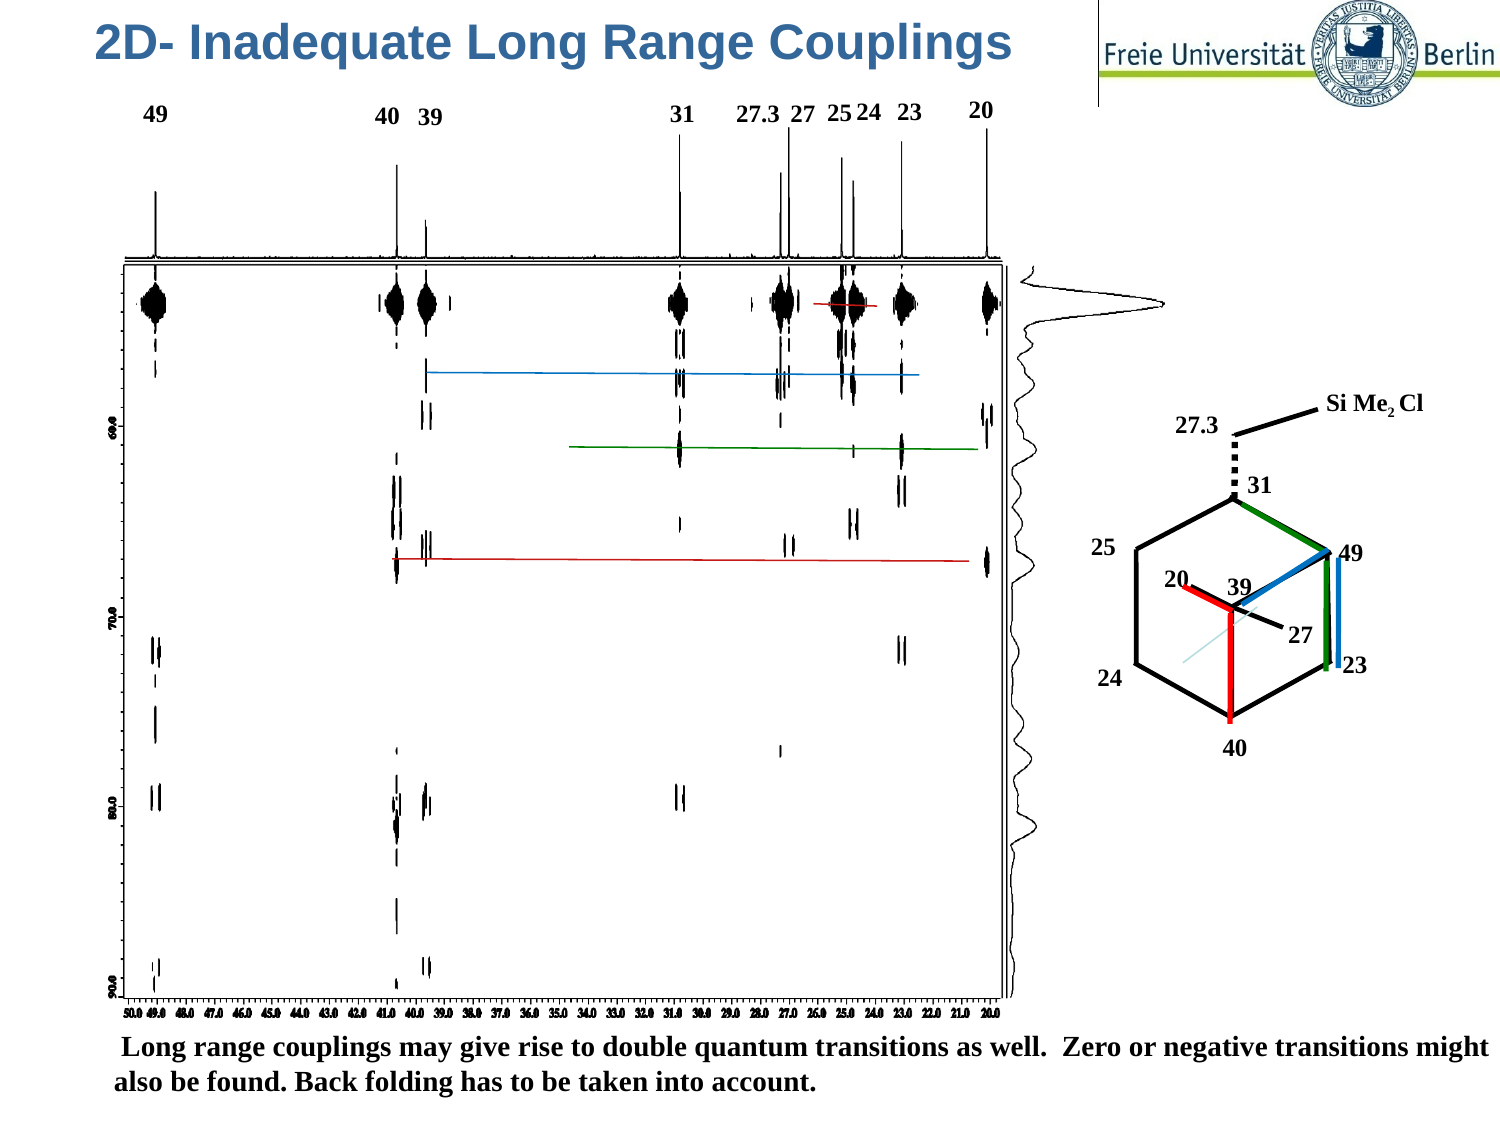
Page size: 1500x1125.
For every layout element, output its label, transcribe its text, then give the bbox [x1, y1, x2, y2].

text_box 27.3 [1223, 401, 1234, 447]
text_box 27 [1273, 625, 1323, 656]
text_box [1241, 549, 1328, 605]
text_box 23 [1327, 640, 1383, 686]
text_box 49 [1327, 528, 1385, 574]
text_box 39 [1223, 563, 1236, 586]
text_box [1241, 503, 1324, 548]
text_box Long range couplings may give rise to double quantum transitions as well. Zero or negative transitions might also be found. Back folding has to be taken into account. [99, 1019, 1500, 1105]
text_box Si Me2 Cl [1311, 379, 1439, 428]
text_box 40 [1223, 724, 1269, 769]
text_box 2D- Inadequate Long Range Couplings [0, 0, 1096, 79]
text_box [1182, 585, 1233, 612]
picture [41, 0, 1500, 1095]
text_box 31 [1232, 461, 1288, 506]
